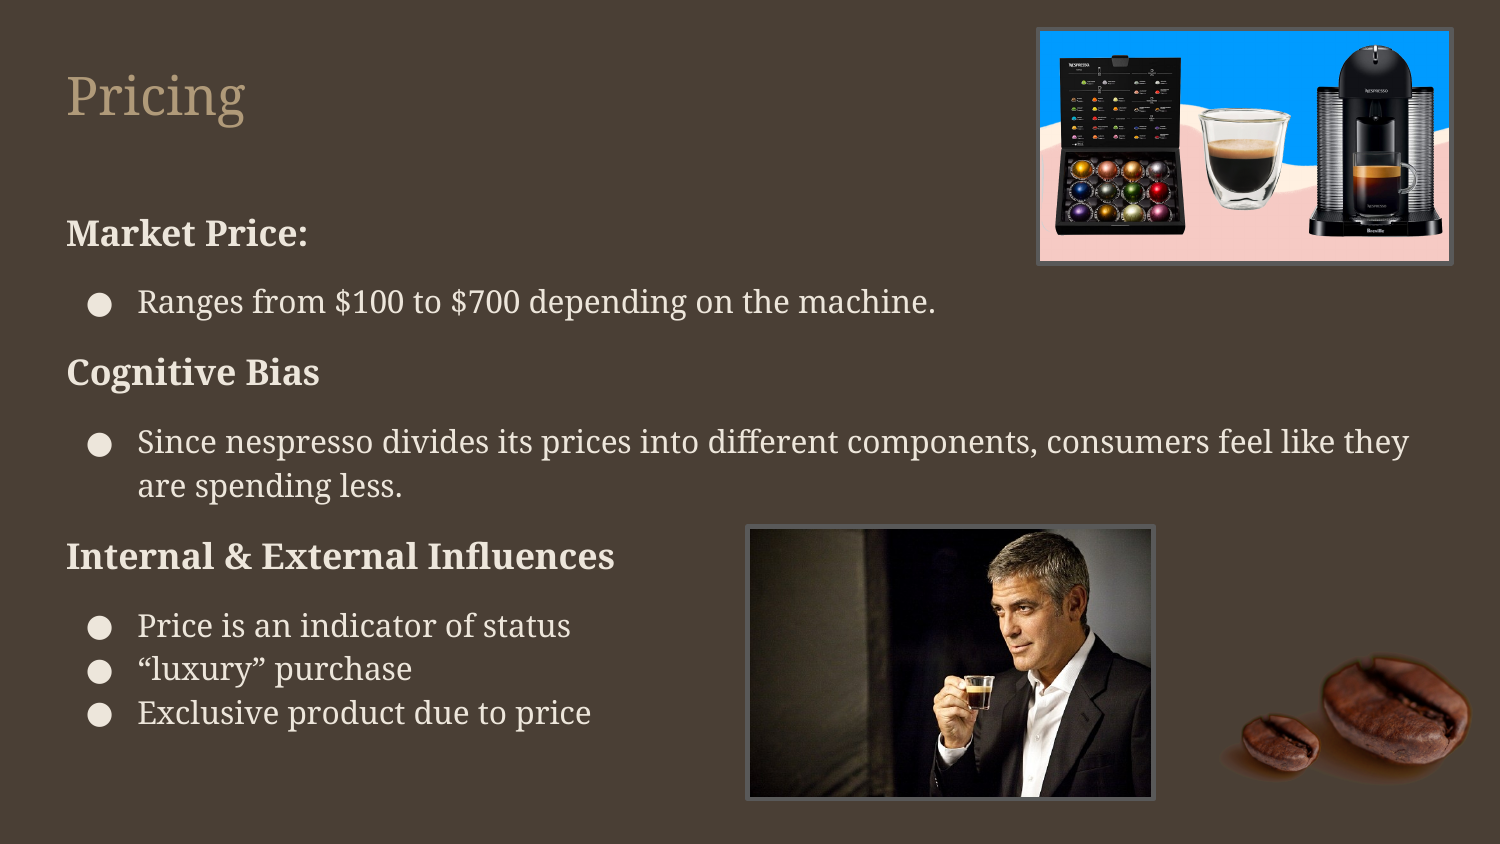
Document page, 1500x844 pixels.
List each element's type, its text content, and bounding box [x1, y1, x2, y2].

title Pricing [51, 47, 1034, 142]
picture [749, 528, 1152, 797]
picture [1219, 607, 1483, 813]
list Market Price: Ranges from $100 to $700 depending on the machine. Cognitive Bias Since nespresso divides its prices into different components, consumers feel like they are spending less. Internal & External Influences Price is an indicator of status “luxury” purchase Exclusive product due to price [51, 189, 1449, 750]
picture [1040, 30, 1450, 262]
